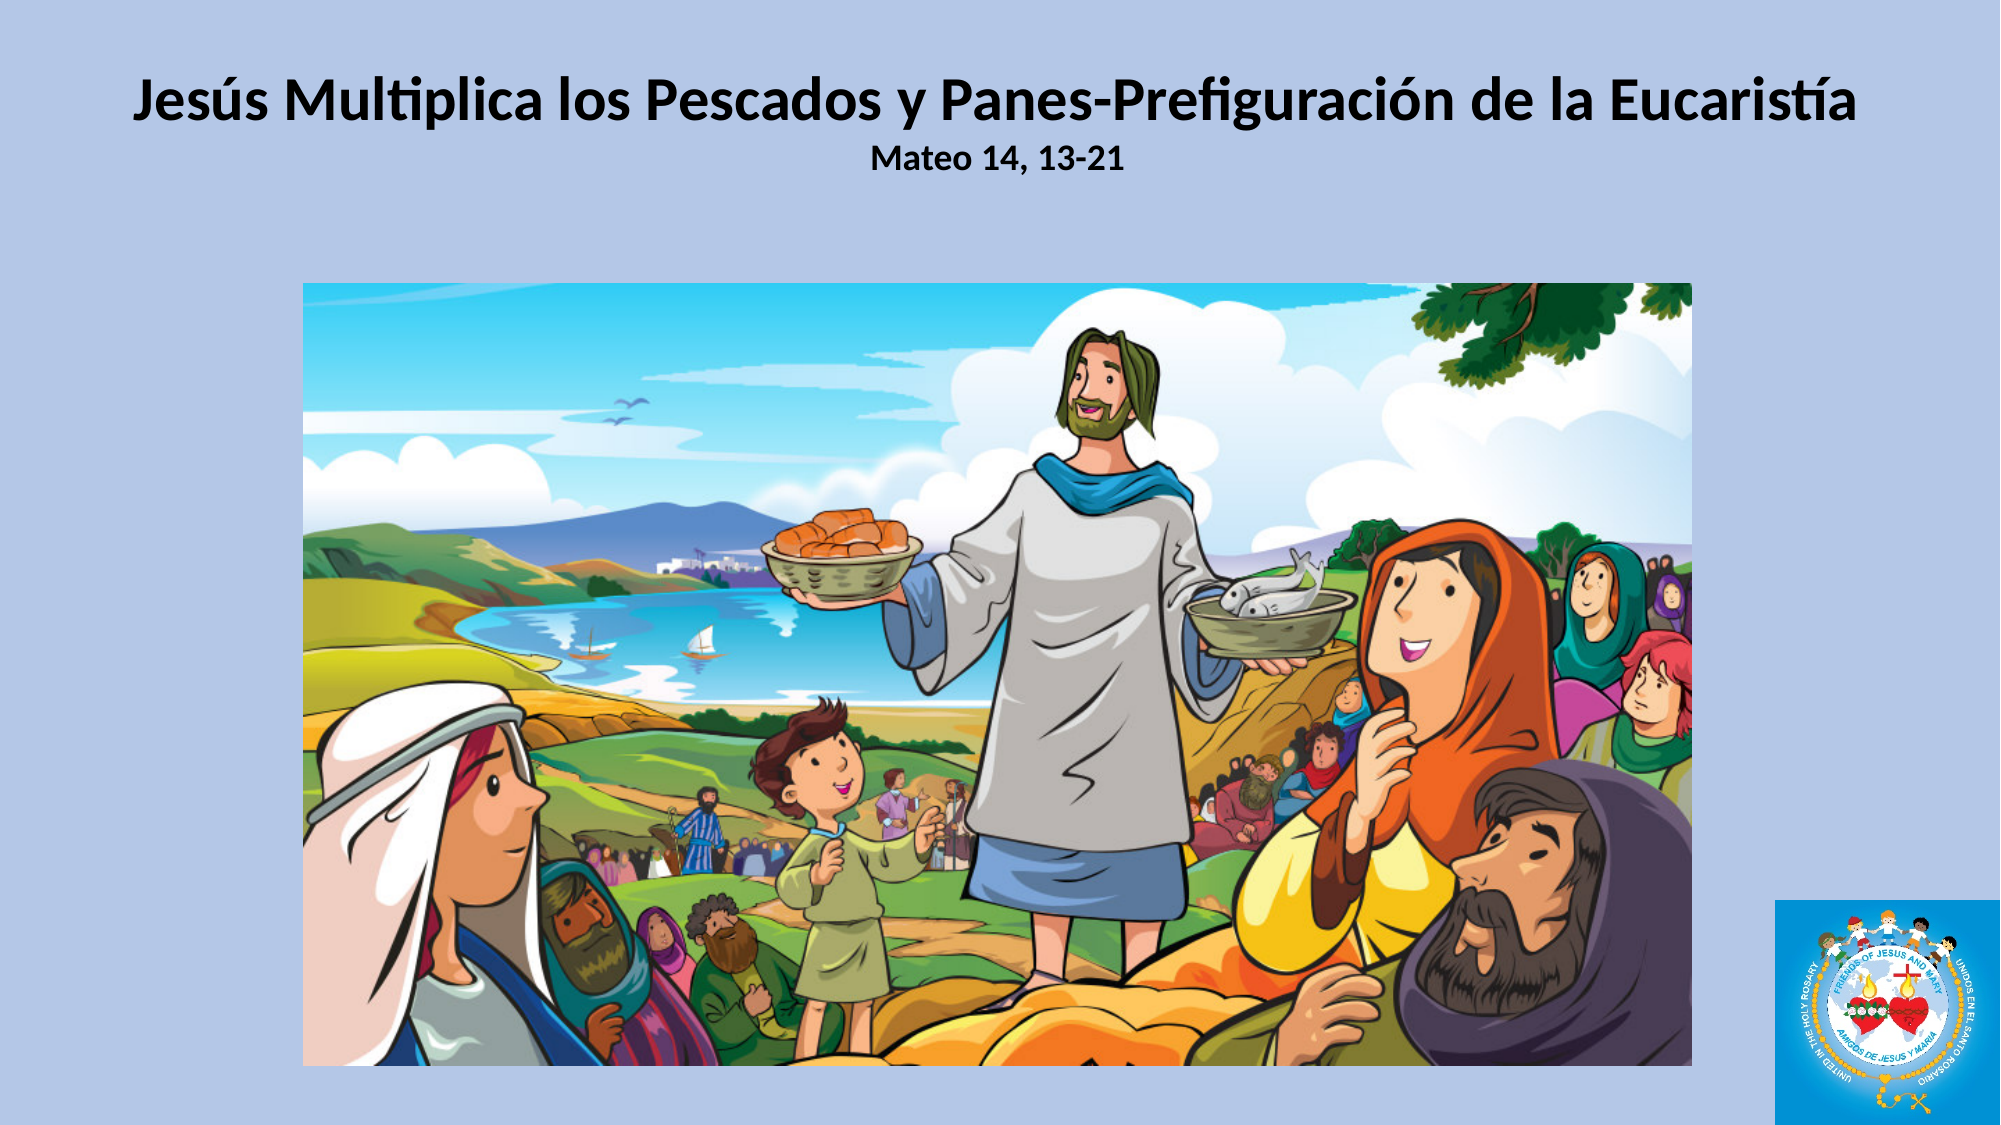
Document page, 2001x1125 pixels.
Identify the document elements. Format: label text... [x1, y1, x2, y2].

text_box Jesús Multiplica los Pescados y Panes-Prefiguración de la Eucaristía Mateo 14, 13-21 [44, 50, 1950, 230]
picture [1800, 910, 1976, 1114]
picture [302, 283, 1692, 1066]
